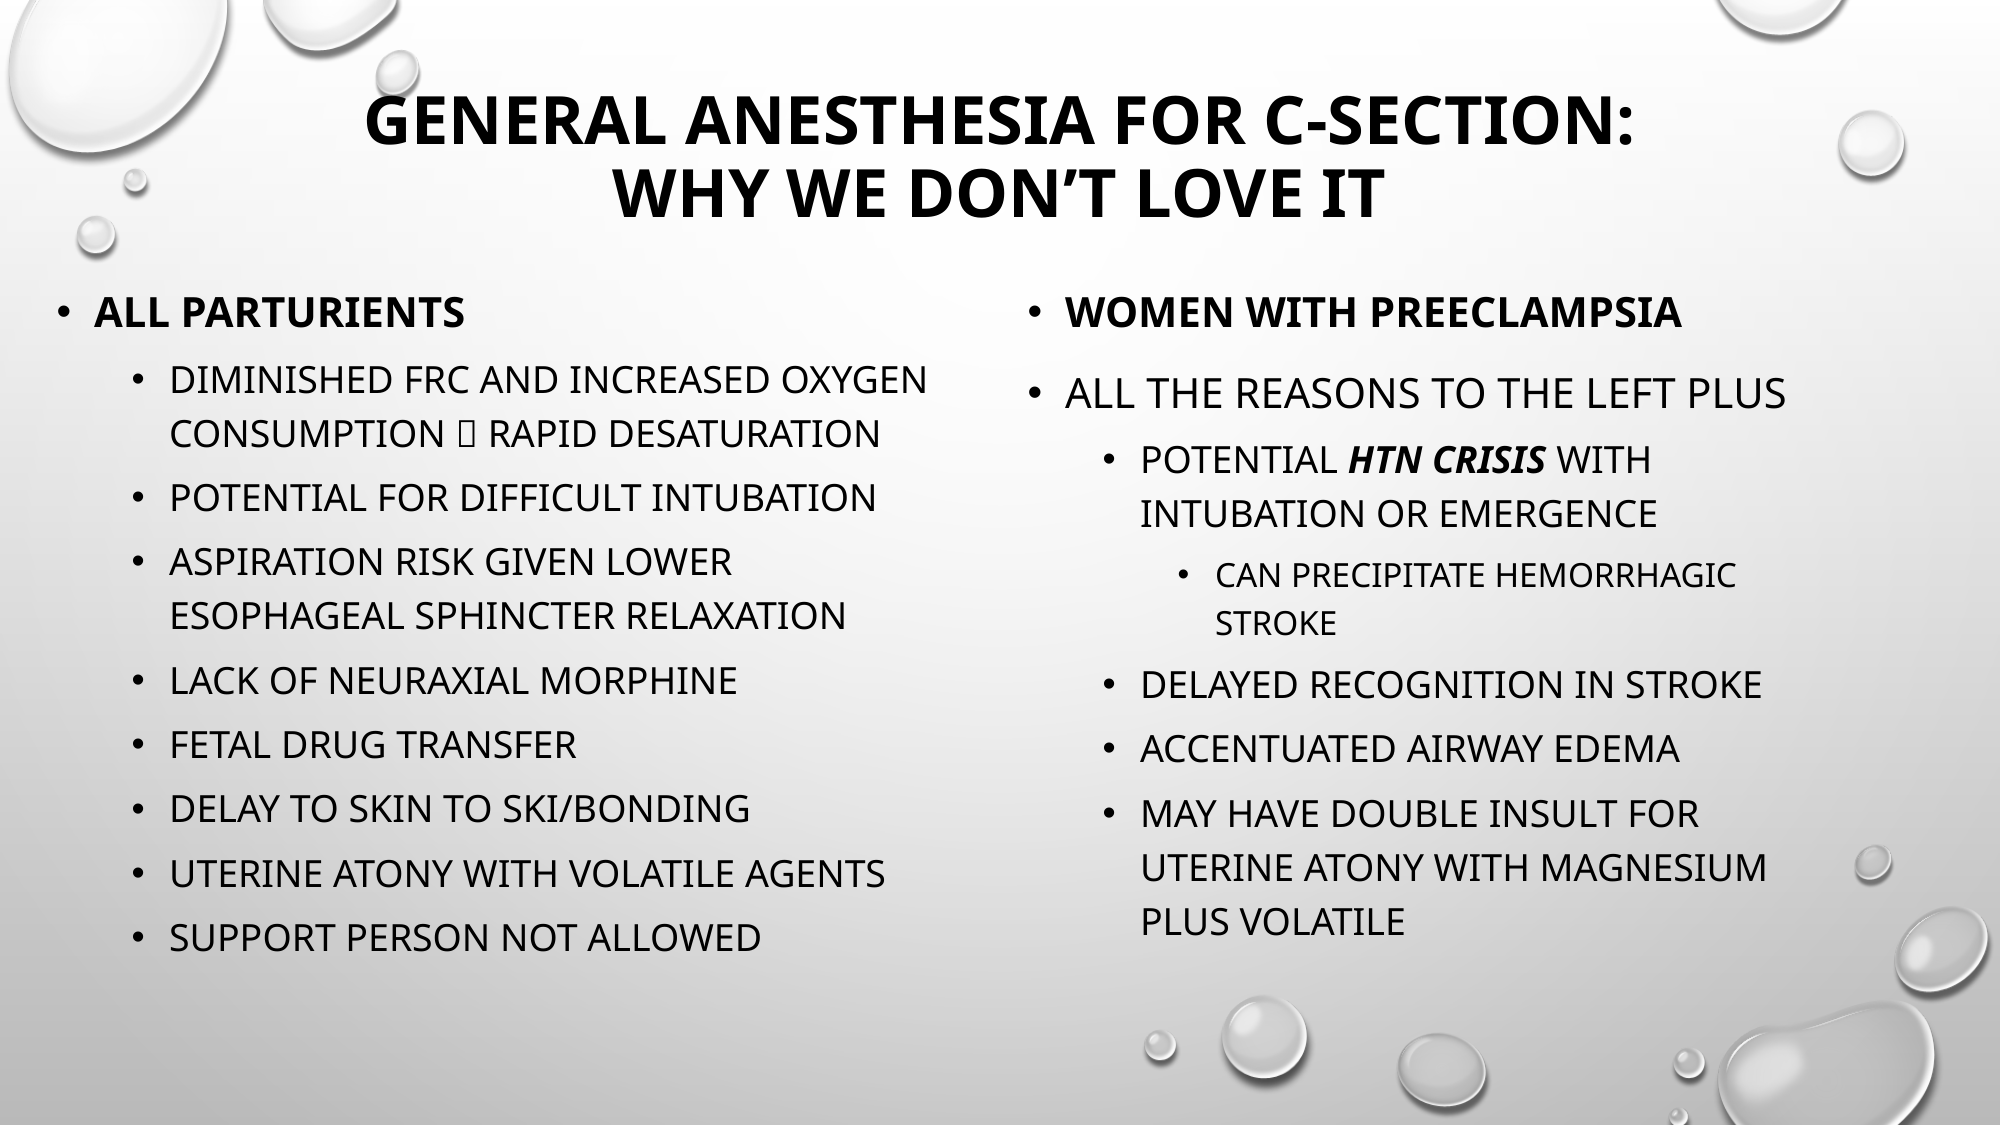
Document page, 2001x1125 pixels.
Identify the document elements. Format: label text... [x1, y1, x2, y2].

list Women with preeclampsia All the reasons to the left plus Potential htn crisis with intubation or emergence Can precipitate hemorrhagic stroke Delayed recognition in stroke Accentuated airway edema May have double insult for uterine atony with magnesium plus volatile [1012, 268, 1850, 950]
list All parturients Diminished frc and increased oxygen consumption  rapid desaturation Potential for difficult intubation Aspiration risk given lower esophageal sphincter relaxation Lack of neuraxial morphine Fetal drug transfer Delay to skin to ski/bonding Uterine atony with volatile agents Support person not allowed [41, 268, 988, 1048]
title General anesthesia for c-section: why we don’t love it [149, 28, 1851, 291]
picture [0, 0, 2000, 1125]
